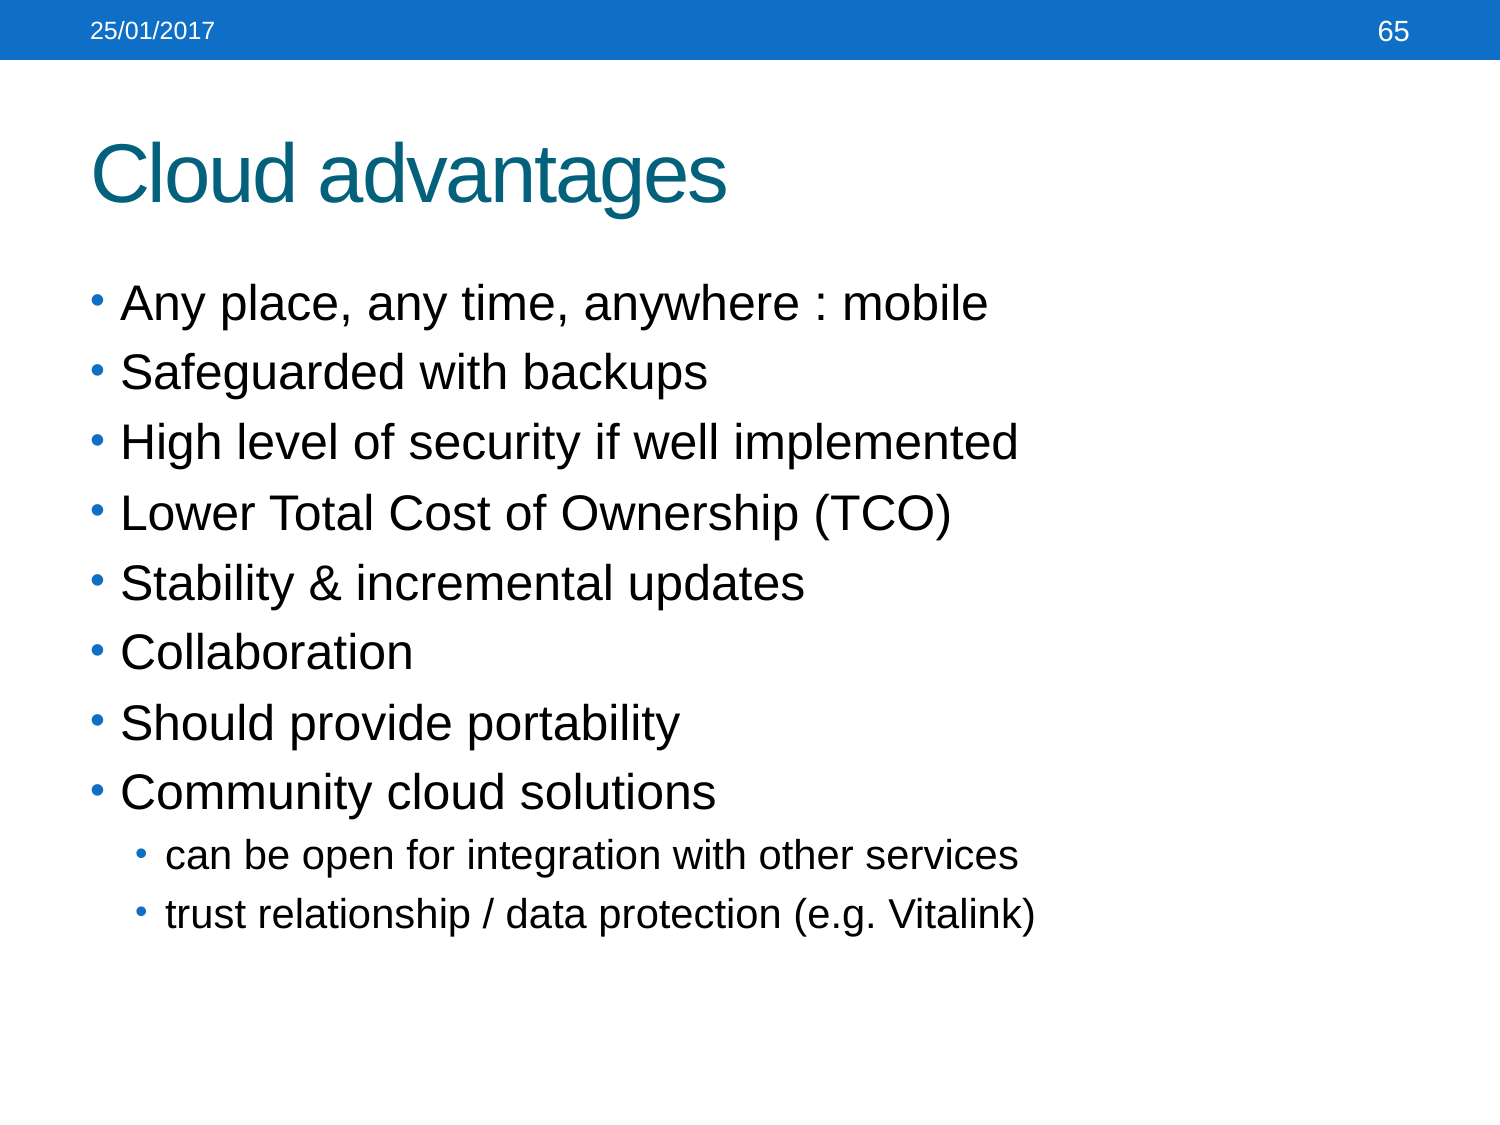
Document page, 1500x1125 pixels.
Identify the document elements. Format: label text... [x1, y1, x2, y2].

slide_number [75, 3, 550, 57]
list Any place, any time, anywhere : mobile Safeguarded with backups High level of security if well implemented Lower Total Cost of Ownership (TCO) Stability & incremental updates Collaboration Should provide portability Community cloud solutions can be open for integration with other services trust relationship / data protection (e.g. Vitalink) [75, 262, 1425, 1063]
slide_number 65 [1250, 3, 1425, 57]
title Cloud advantages [75, 87, 1425, 250]
